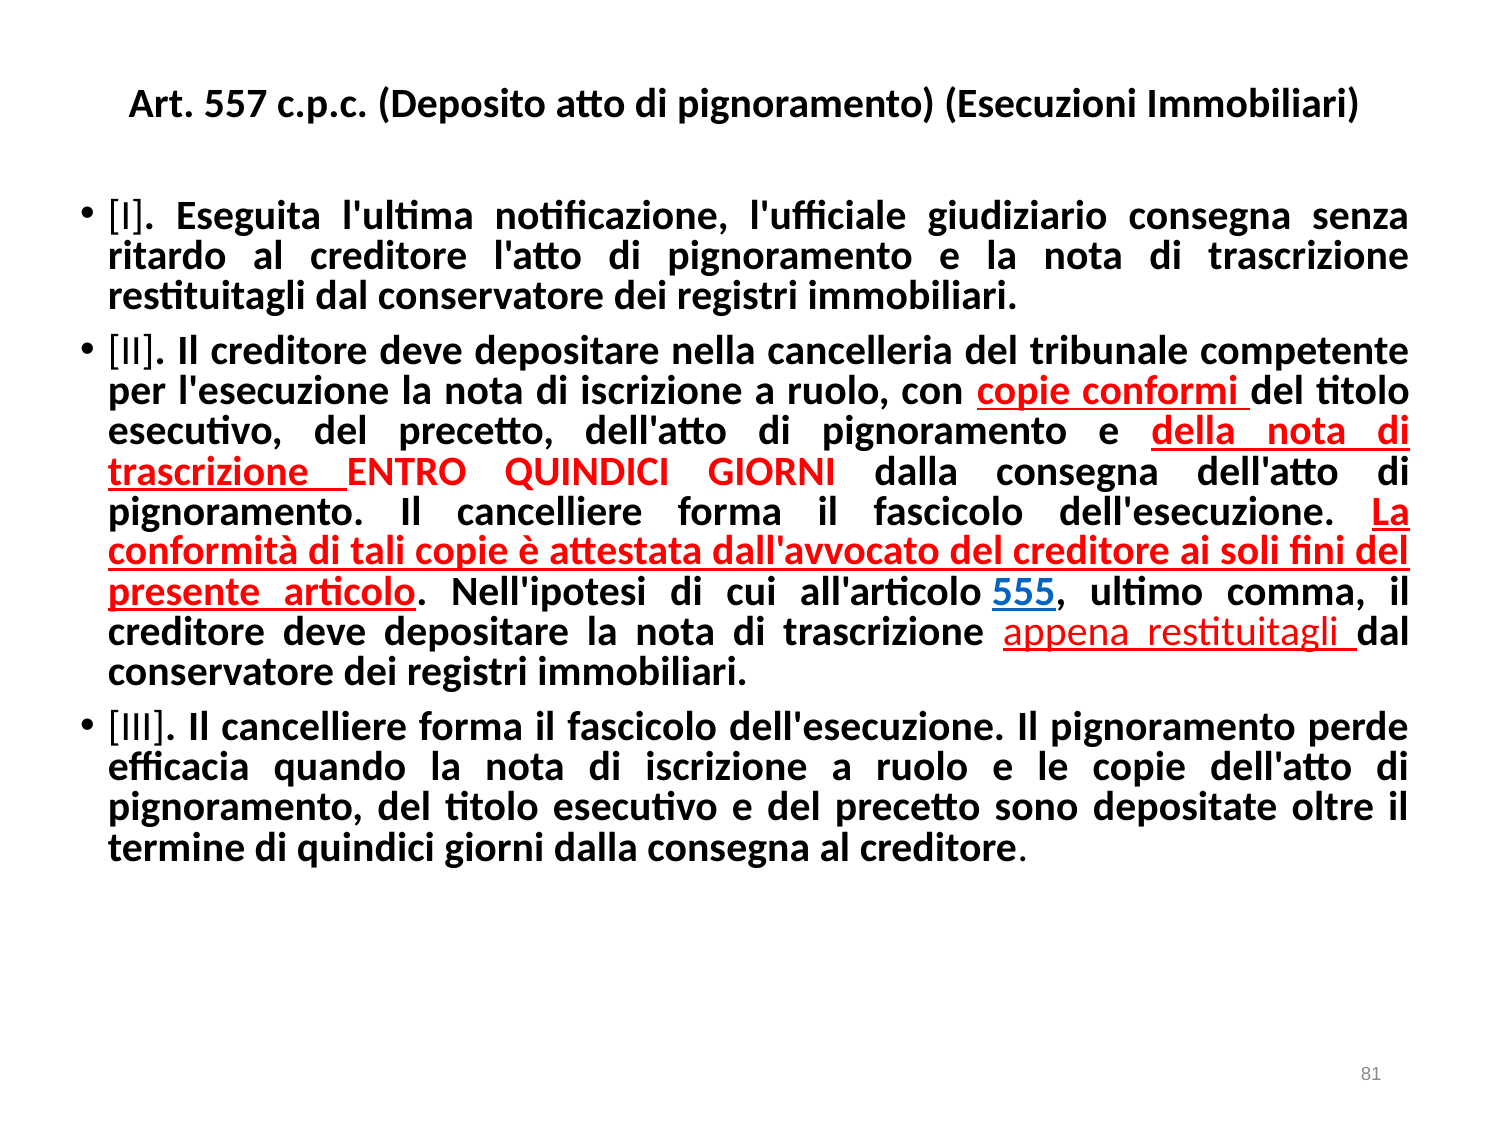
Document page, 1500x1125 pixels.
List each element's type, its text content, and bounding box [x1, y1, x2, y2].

slide_number 81 [1059, 1042, 1397, 1103]
list Art. 557 c.p.c. (Deposito atto di pignoramento) (Esecuzioni Immobiliari) [I]. Eseguita l'ultima notificazione, l'ufficiale giudiziario consegna senza ritardo al creditore l'atto di pignoramento e la nota di trascrizione restituitagli dal conservatore dei registri immobiliari. [II]. Il creditore deve depositare nella cancelleria del tribunale competente per l'esecuzione la nota di iscrizione a ruolo, con copie conformi del titolo esecutivo, del precetto, dell'atto di pignoramento e della nota di trascrizione ENTRO QUINDICI GIORNI dalla consegna dell'atto di pignoramento. Il cancelliere forma il fascicolo dell'esecuzione. La conformità di tali copie è attestata dall'avvocato del creditore ai soli fini del presente articolo. Nell'ipotesi di cui all'articolo 555, ultimo comma, il creditore deve depositare la nota di trascrizione appena restituitagli dal conservatore dei registri immobiliari. [III]. Il cancelliere forma il fascicolo dell'esecuzione. Il pignoramento perde efficacia quando la nota di iscrizione a ruolo e le copie dell'atto di pignoramento, del titolo esecutivo e del precetto sono depositate oltre il termine di quindici giorni dalla consegna al creditore. [64, 78, 1425, 1059]
